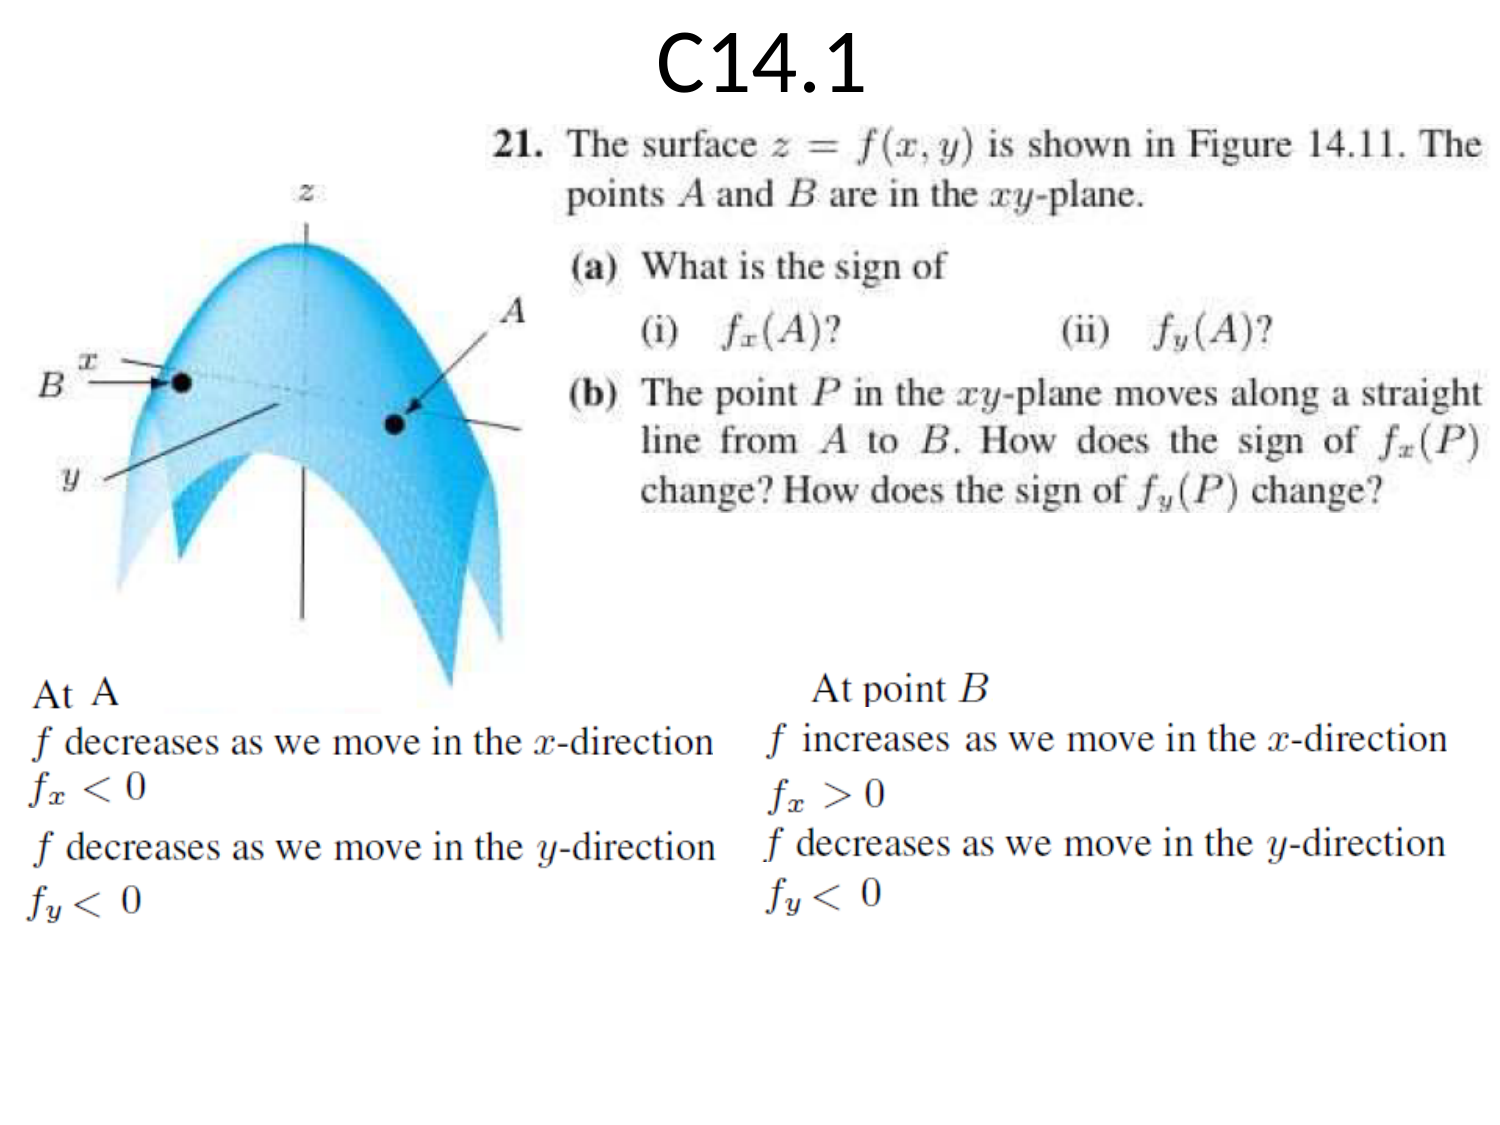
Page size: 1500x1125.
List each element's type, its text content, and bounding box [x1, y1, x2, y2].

picture [20, 124, 1500, 718]
picture [18, 720, 713, 808]
picture [803, 670, 994, 707]
title C14.1 [87, 0, 1438, 150]
picture [756, 824, 1456, 924]
picture [762, 720, 1462, 823]
picture [23, 828, 726, 932]
